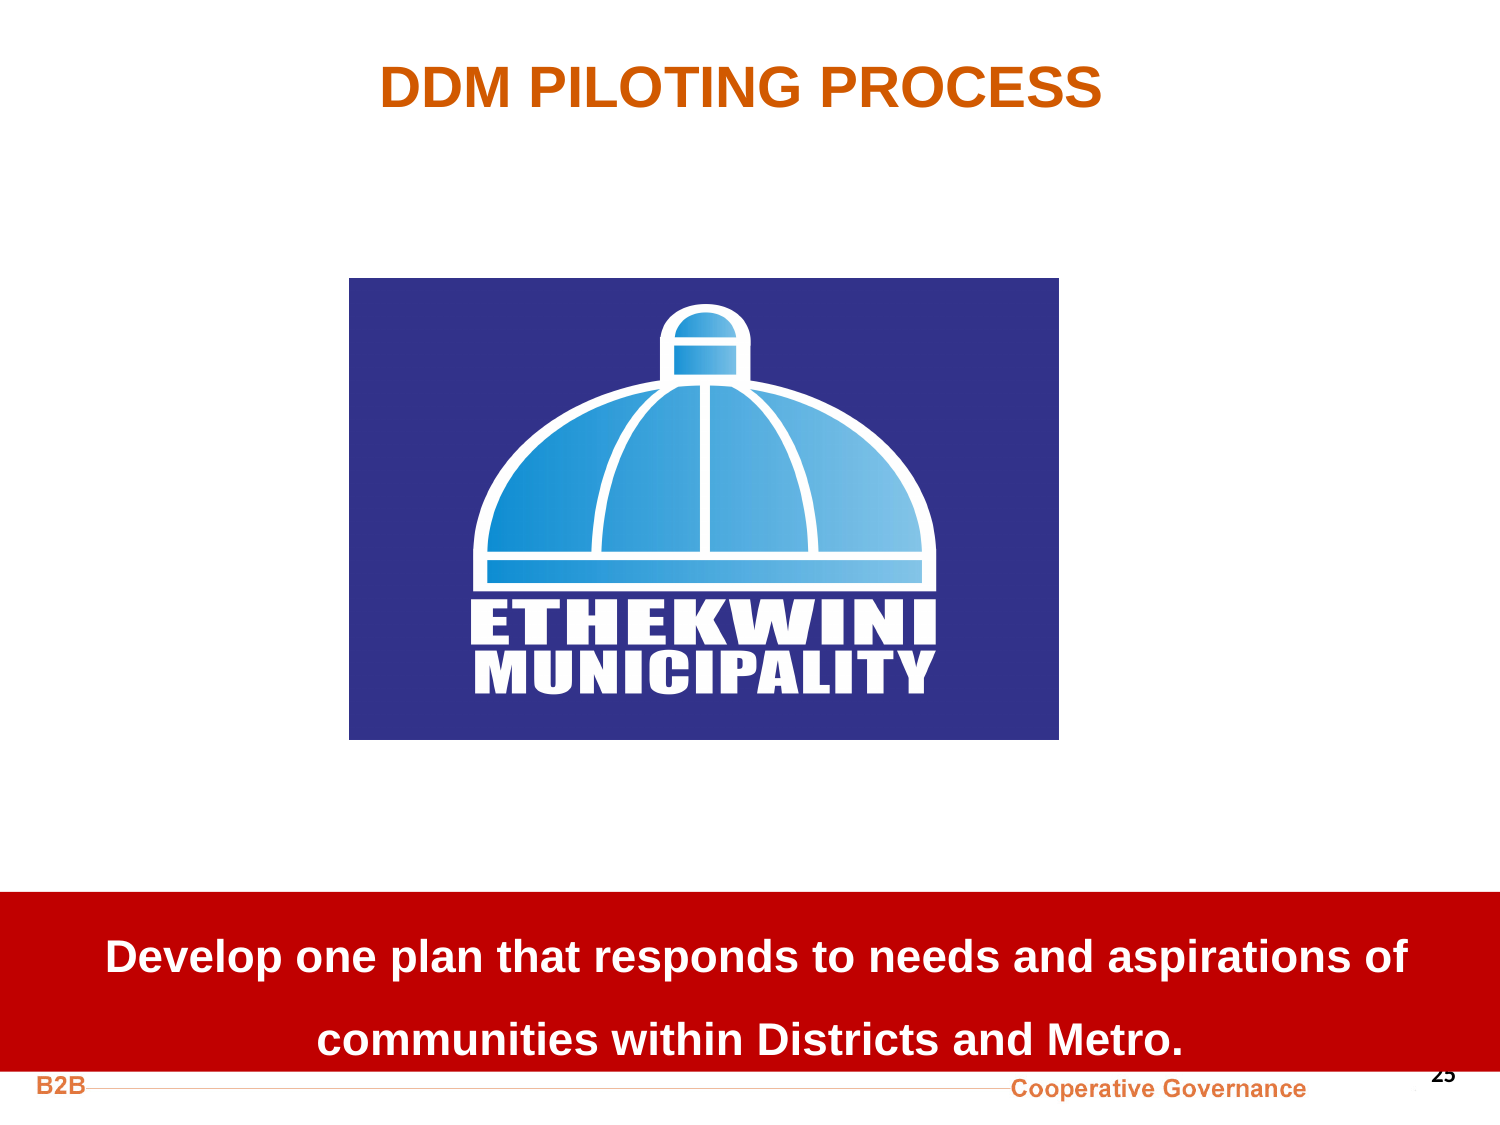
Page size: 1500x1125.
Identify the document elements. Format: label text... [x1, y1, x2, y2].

title DDM PILOTING PROCESS [0, 0, 1500, 138]
picture [0, 138, 1500, 891]
picture [0, 1072, 1500, 1125]
text_box Develop one plan that responds to needs and aspirations of communities within Districts and Metro. [0, 891, 1500, 1072]
slide_number 25 [1391, 1072, 1472, 1103]
